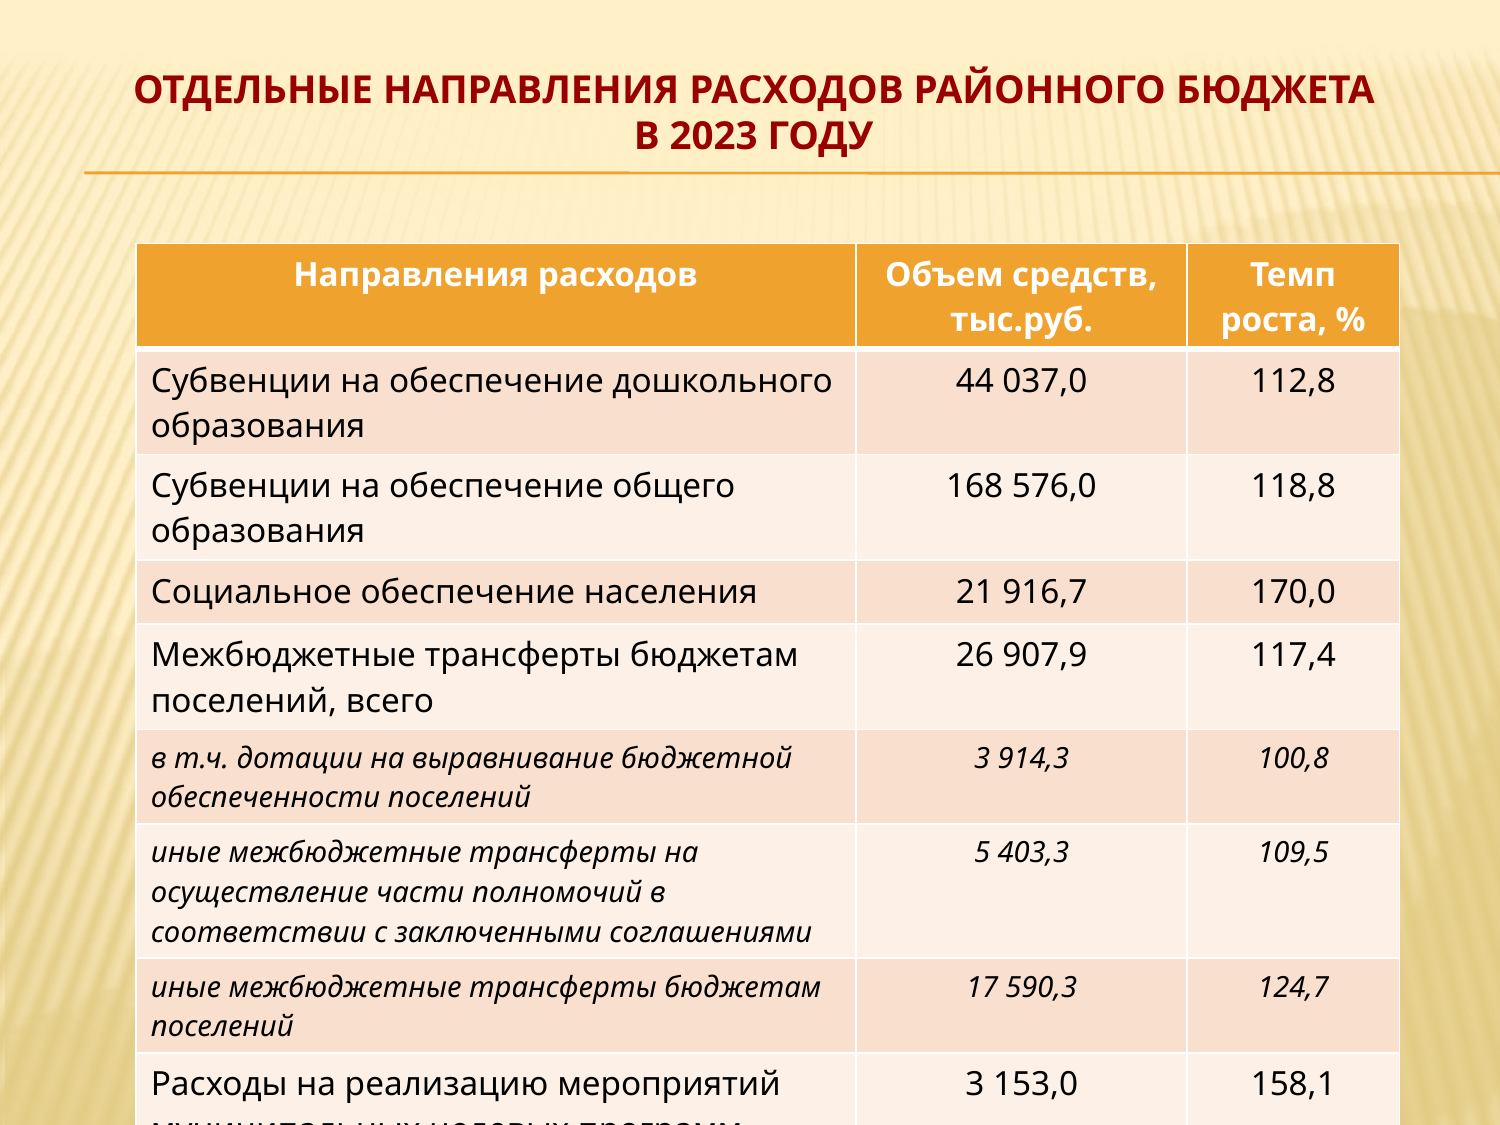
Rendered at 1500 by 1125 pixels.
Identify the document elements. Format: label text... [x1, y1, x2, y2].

table_cell 3 914,3 [857, 730, 1186, 823]
table_header Направления расходов [137, 244, 855, 346]
table_cell иные межбюджетные трансферты бюджетам поселений [137, 959, 855, 1052]
table_cell 3 153,0 [857, 1054, 1186, 1125]
table_cell 109,5 [1188, 825, 1399, 957]
table_cell 158,1 [1188, 1054, 1399, 1125]
table_cell 5 403,3 [857, 825, 1186, 957]
table_cell 21 916,7 [857, 561, 1186, 623]
table_header Объем средств, тыс.руб. [857, 244, 1186, 346]
table_cell Расходы на реализацию мероприятий муниципальных целевых программ [137, 1054, 855, 1125]
table_cell 17 590,3 [857, 959, 1186, 1052]
table_cell в т.ч. дотации на выравнивание бюджетной обеспеченности поселений [137, 730, 855, 823]
table_cell 26 907,9 [857, 625, 1186, 729]
title ОТДЕЛЬНЫЕ НАПРАВЛЕНИЯ РАСХОДОВ РАЙОННОГО БЮДЖЕТА В 2023 году [41, 42, 1467, 181]
table_cell 170,0 [1188, 561, 1399, 623]
table_header Темп роста, % [1188, 244, 1399, 346]
table_cell 100,8 [1188, 730, 1399, 823]
table_cell 117,4 [1188, 625, 1399, 729]
table_cell 124,7 [1188, 959, 1399, 1052]
table_cell Субвенции на обеспечение общего образования [137, 455, 855, 559]
table_cell Межбюджетные трансферты бюджетам поселений, всего [137, 625, 855, 729]
table_cell 44 037,0 [857, 352, 1186, 454]
table_cell Социальное обеспечение населения [137, 561, 855, 623]
table_cell 168 576,0 [857, 455, 1186, 559]
table_cell Субвенции на обеспечение дошкольного образования [137, 352, 855, 454]
table_cell 112,8 [1188, 352, 1399, 454]
table_cell иные межбюджетные трансферты на осуществление части полномочий в соответствии с заключенными соглашениями [137, 825, 855, 957]
table_cell 118,8 [1188, 455, 1399, 559]
